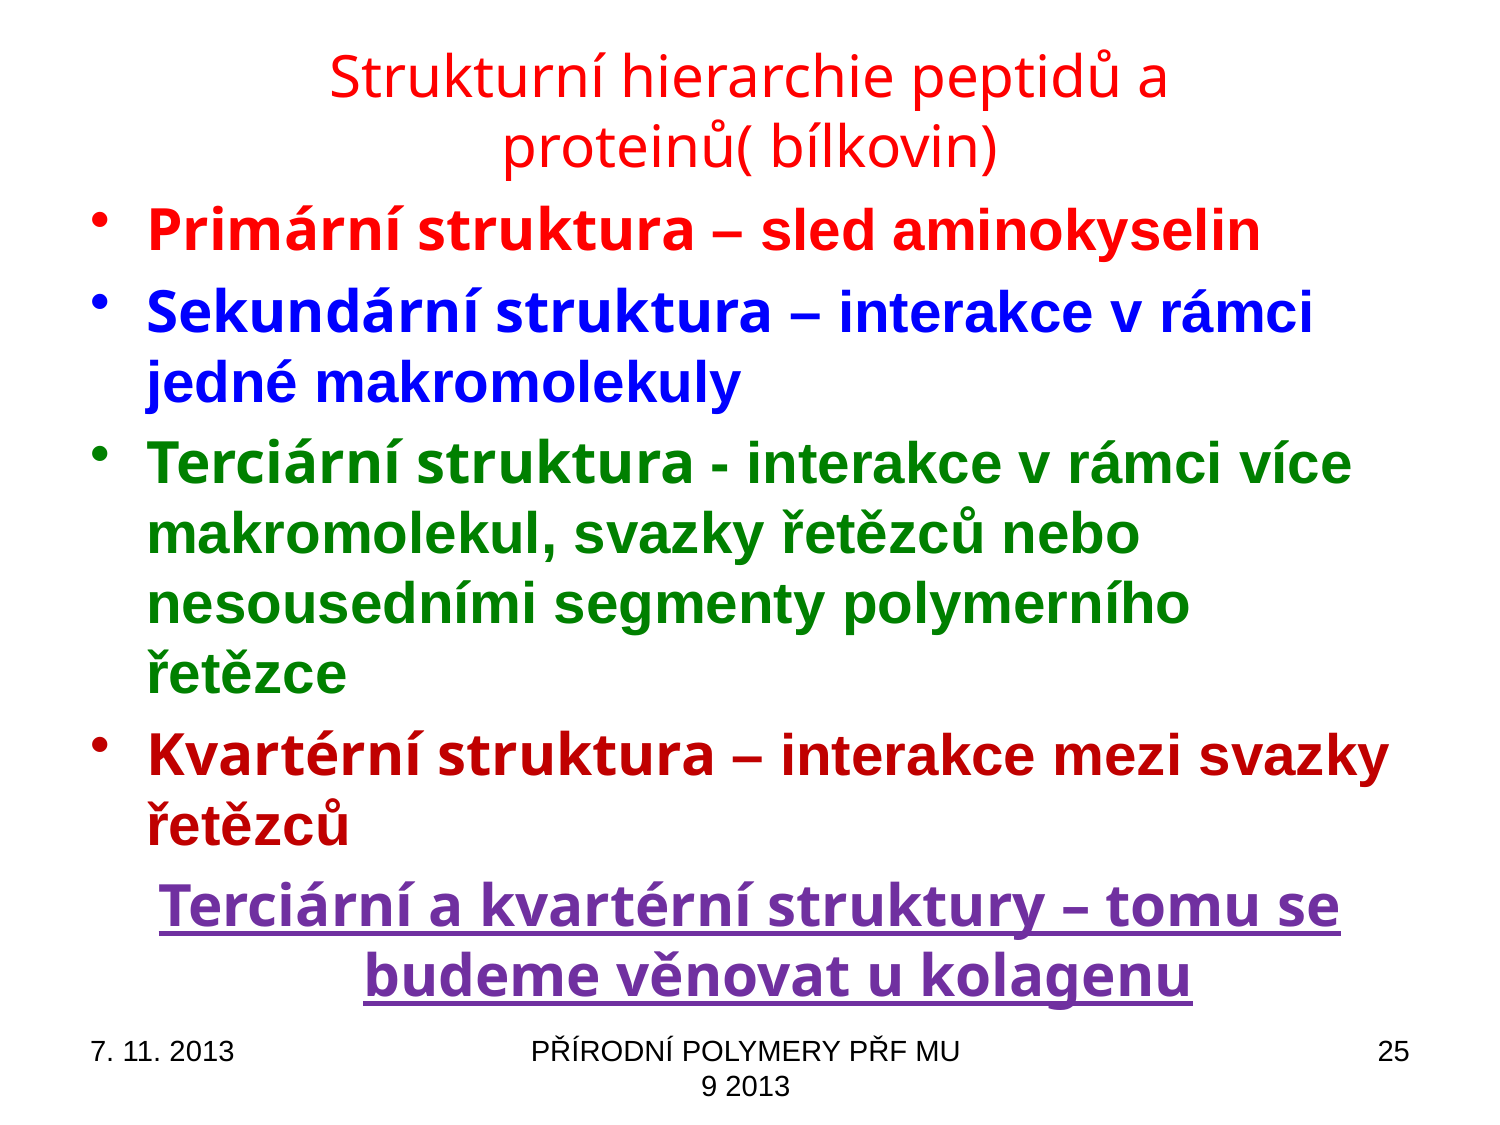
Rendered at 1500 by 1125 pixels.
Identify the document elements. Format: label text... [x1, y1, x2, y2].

title Strukturní hierarchie peptidů a proteinů( bílkovin) [74, 44, 1426, 173]
slide_number 7. 11. 2013 [74, 1024, 426, 1103]
slide_number 25 [1074, 1024, 1426, 1103]
list Primární struktura – sled aminokyselin Sekundární struktura – interakce v rámci jedné makromolekuly Terciární struktura - interakce v rámci více makromolekul, svazky řetězců nebo nesousedními segmenty polymerního řetězce Kvartérní struktura – interakce mezi svazky řetězců Terciární a kvartérní struktury – tomu se budeme věnovat u kolagenu [74, 184, 1426, 1024]
footer PŘÍRODNÍ POLYMERY PŘF MU 9 2013 [512, 1024, 988, 1103]
